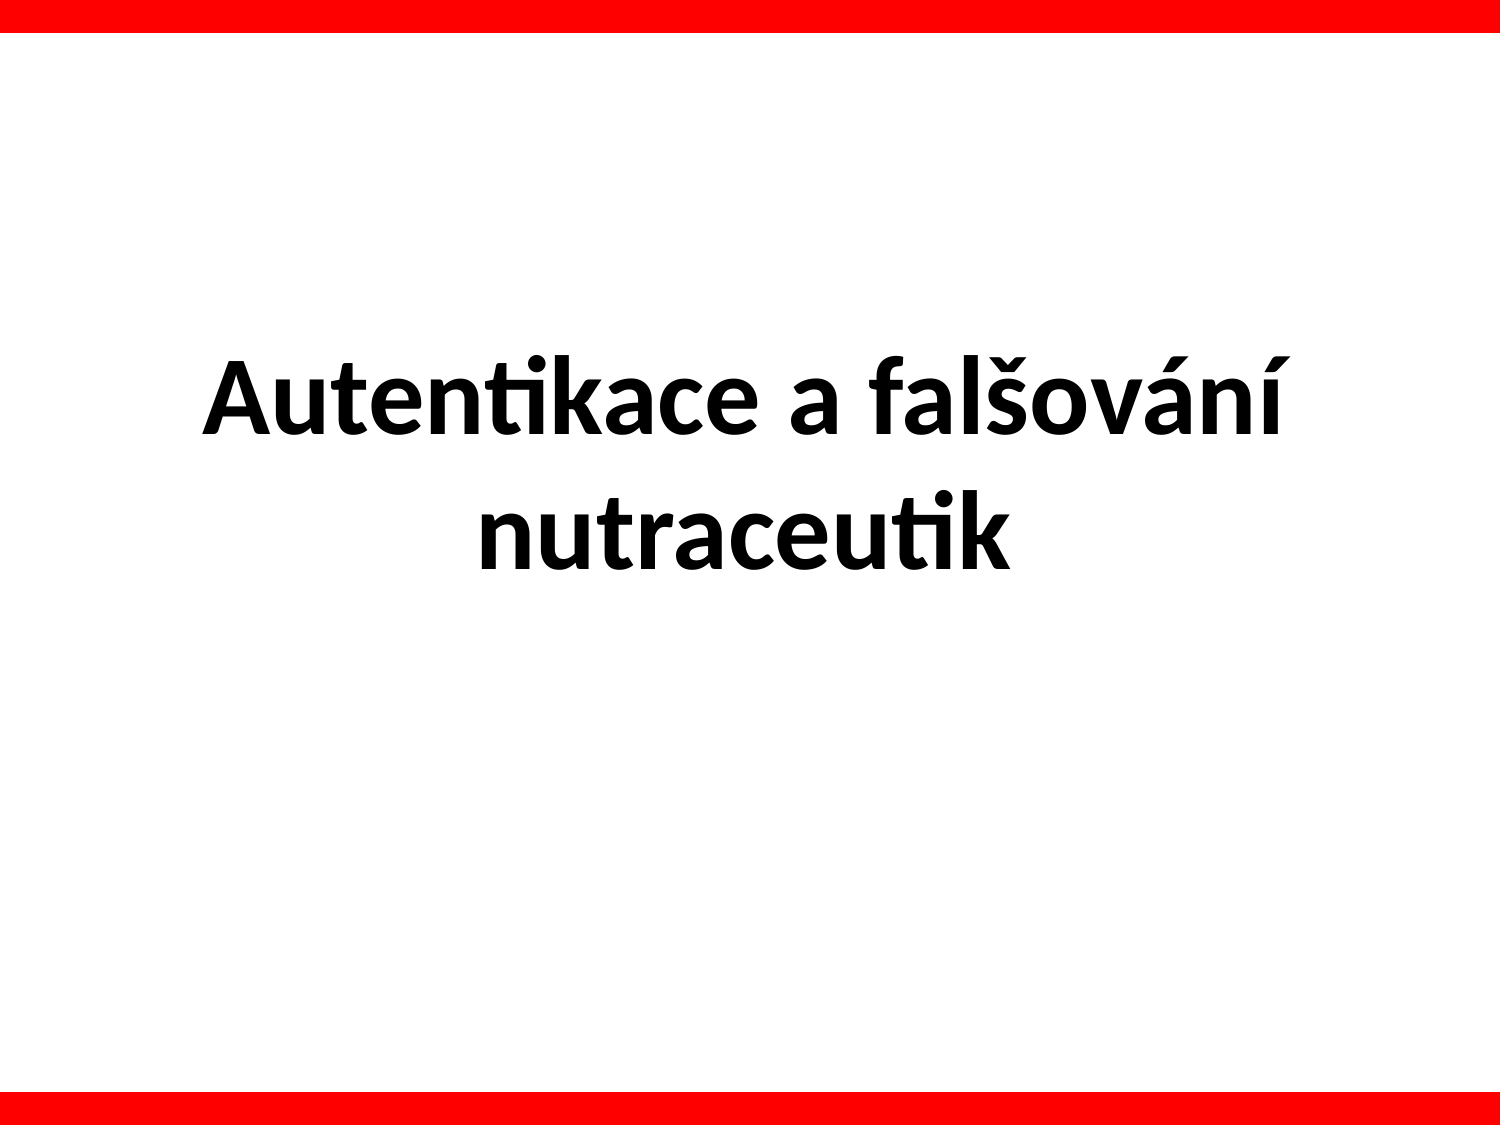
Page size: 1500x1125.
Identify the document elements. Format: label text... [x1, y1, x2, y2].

text_box [0, 1092, 1500, 1125]
text_box Autentikace a falšování nutraceutik [112, 314, 1376, 600]
text_box [0, 0, 1500, 33]
